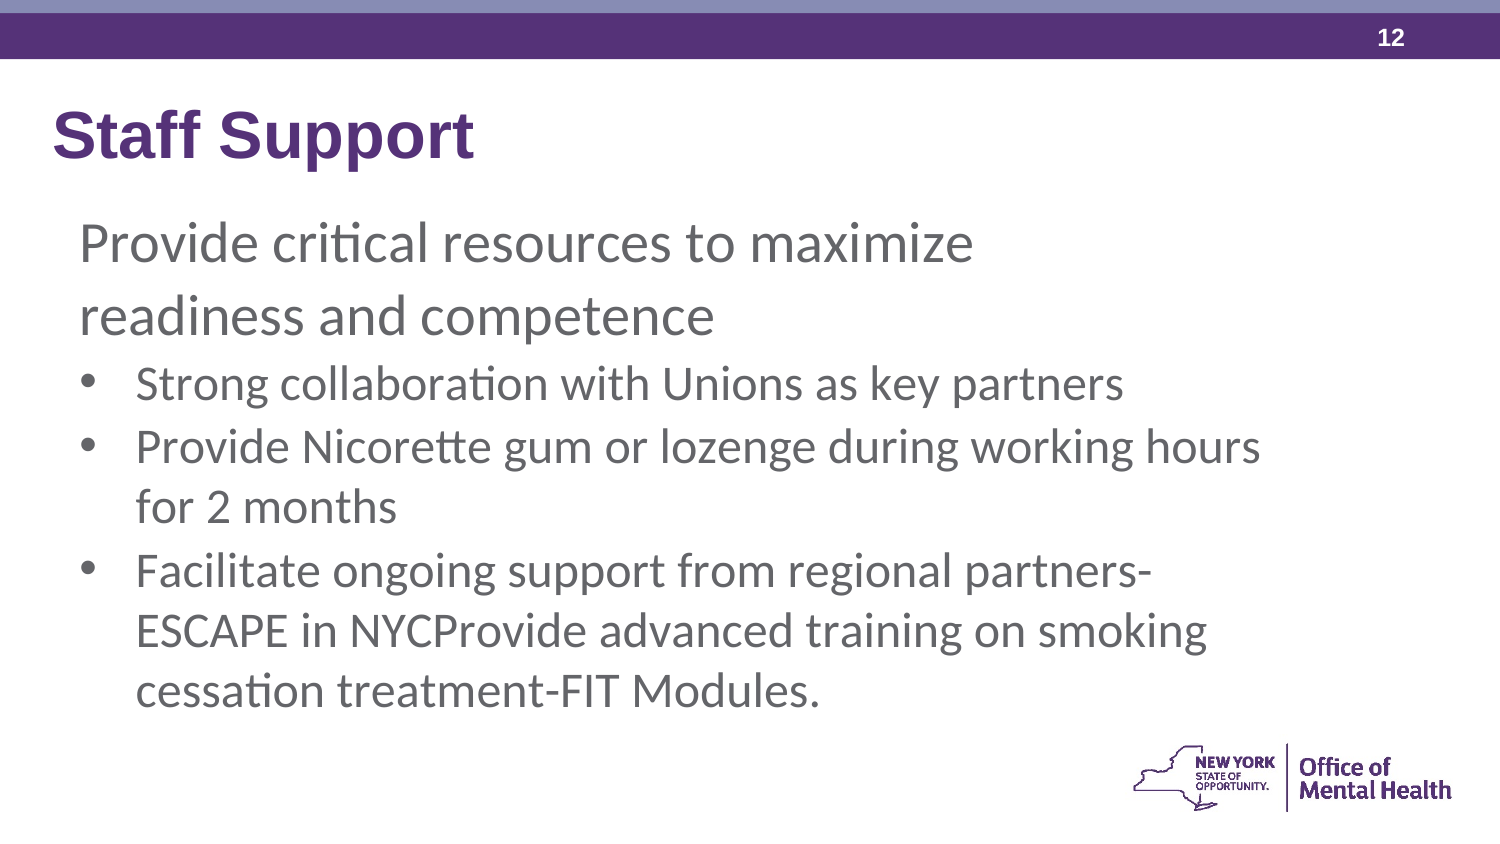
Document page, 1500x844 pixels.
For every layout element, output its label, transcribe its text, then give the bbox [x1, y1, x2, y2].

list Staff Support [37, 84, 1150, 210]
list Provide critical resources to maximize readiness and competence Strong collaboration with Unions as key partners Provide Nicorette gum or lozenge during working hours for 2 months Facilitate ongoing support from regional partners-ESCAPE in NYCProvide advanced training on smoking cessation treatment-FIT Modules. [62, 196, 1288, 760]
picture [1125, 734, 1461, 824]
